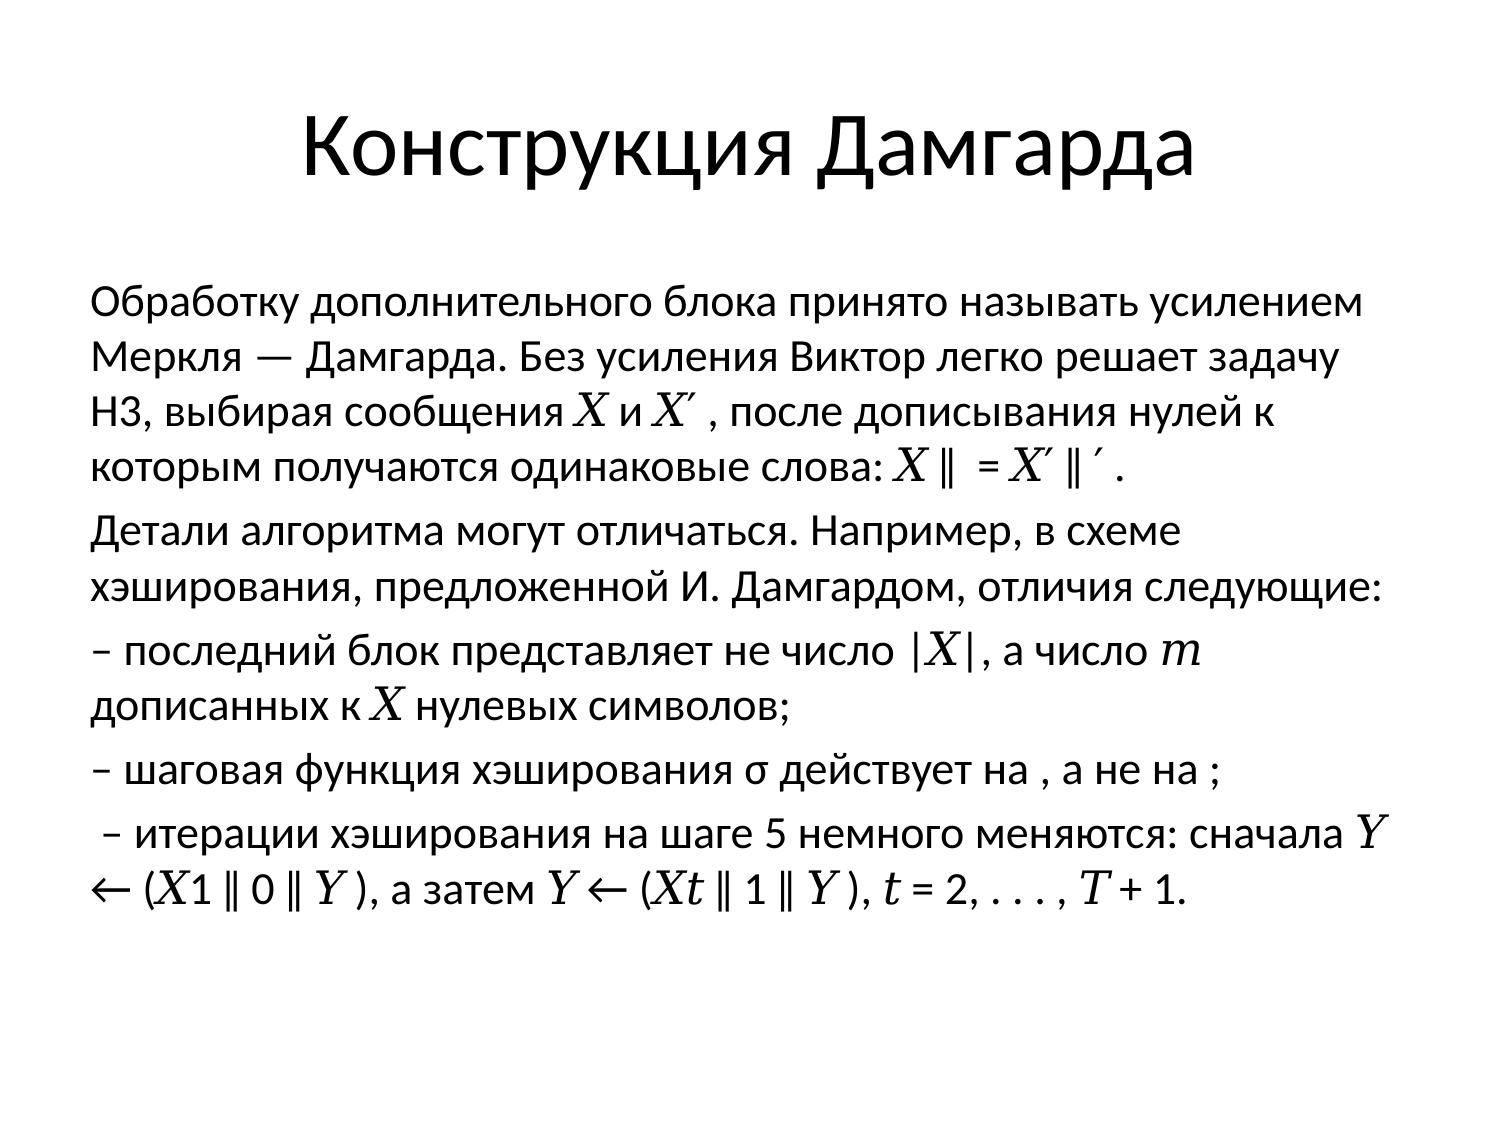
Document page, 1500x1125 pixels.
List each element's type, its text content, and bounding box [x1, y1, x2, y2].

title Конструкция Дамгарда [75, 45, 1425, 233]
